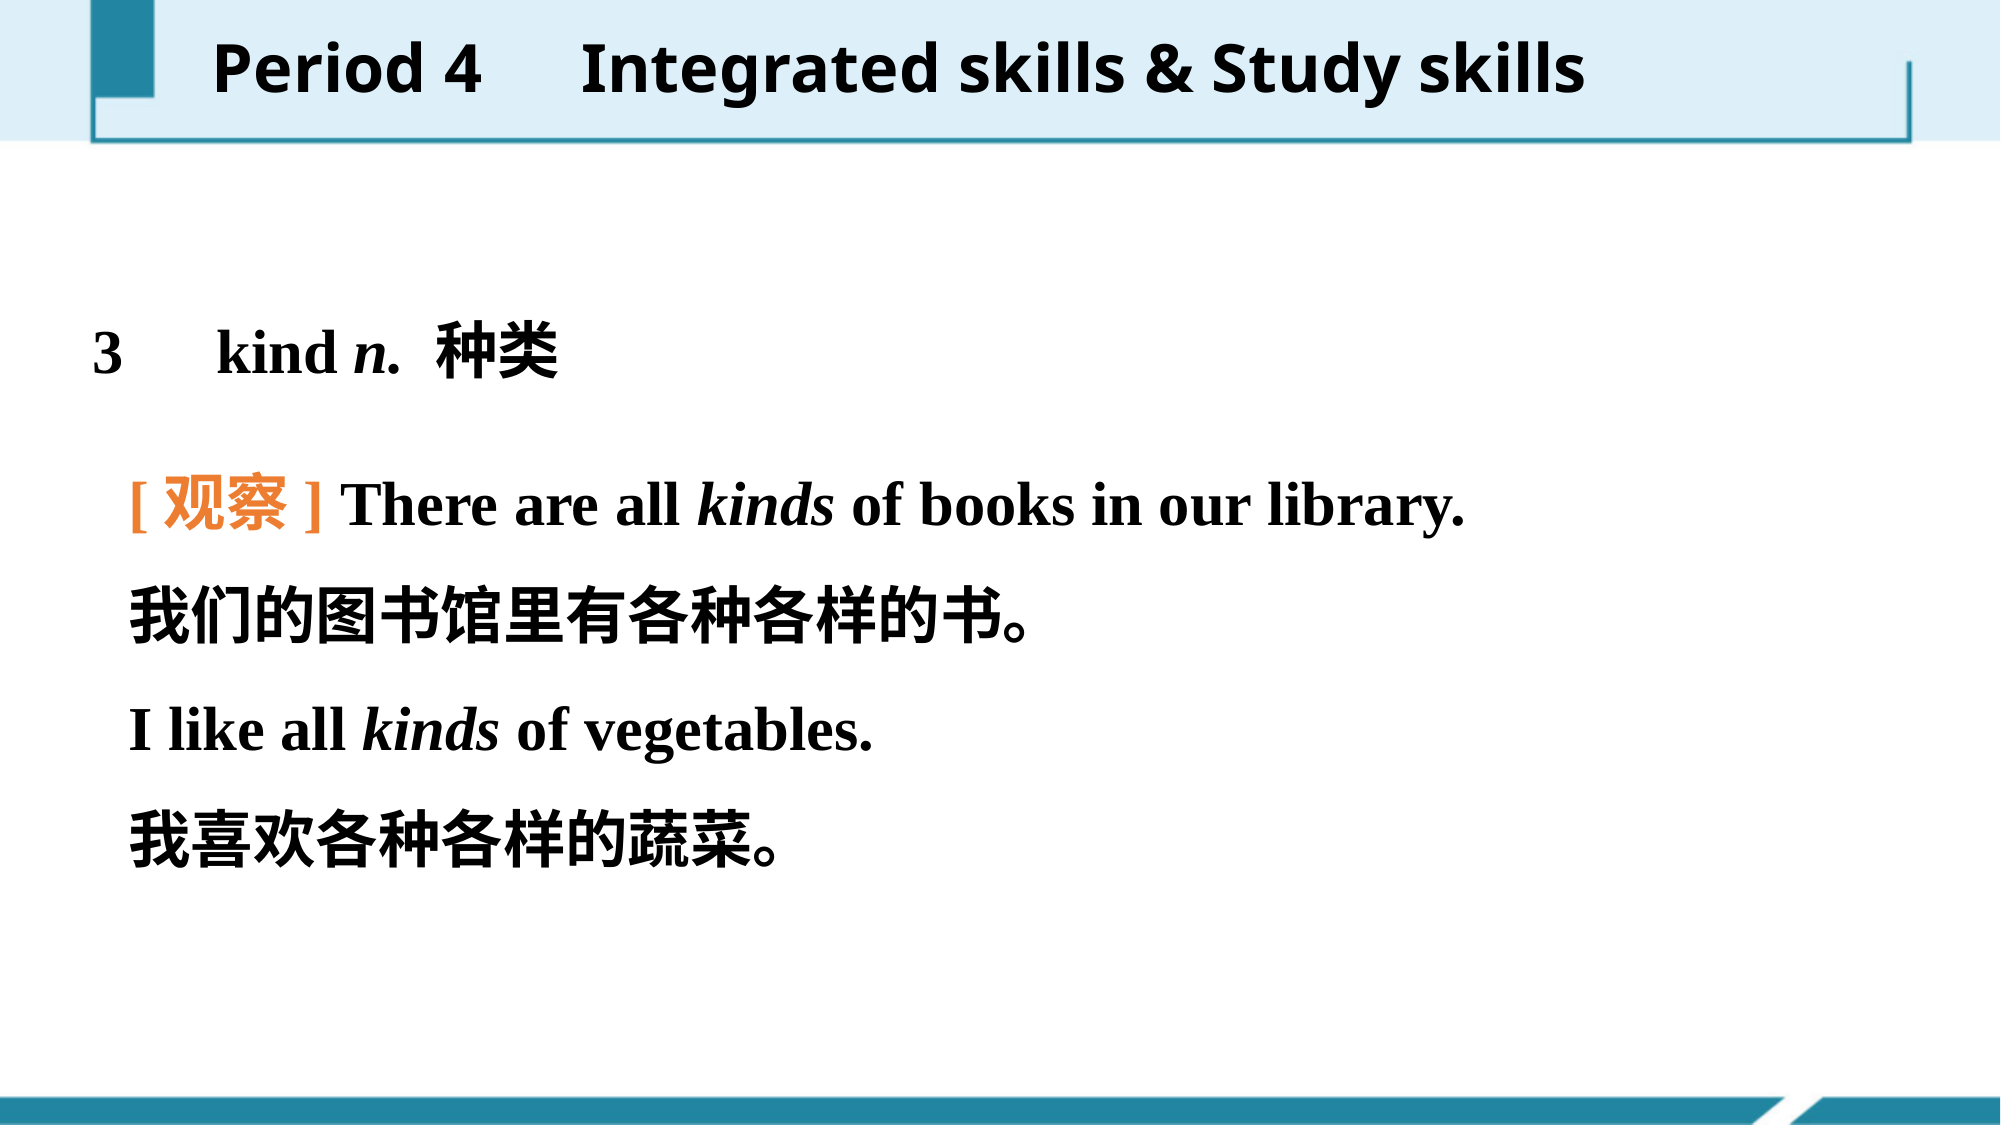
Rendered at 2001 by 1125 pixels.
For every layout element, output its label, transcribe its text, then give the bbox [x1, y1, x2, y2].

text_box 3 kind n. 种类 [78, 265, 1901, 393]
text_box [观察] There are all kinds of books in our library. 我们的图书馆里有各种各样的书。 I like all kinds of vegetables. 我喜欢各种各样的蔬菜。 [113, 418, 1827, 883]
text_box Period 4 Integrated skills & Study skills [196, 18, 1603, 114]
picture [0, 0, 2001, 1125]
